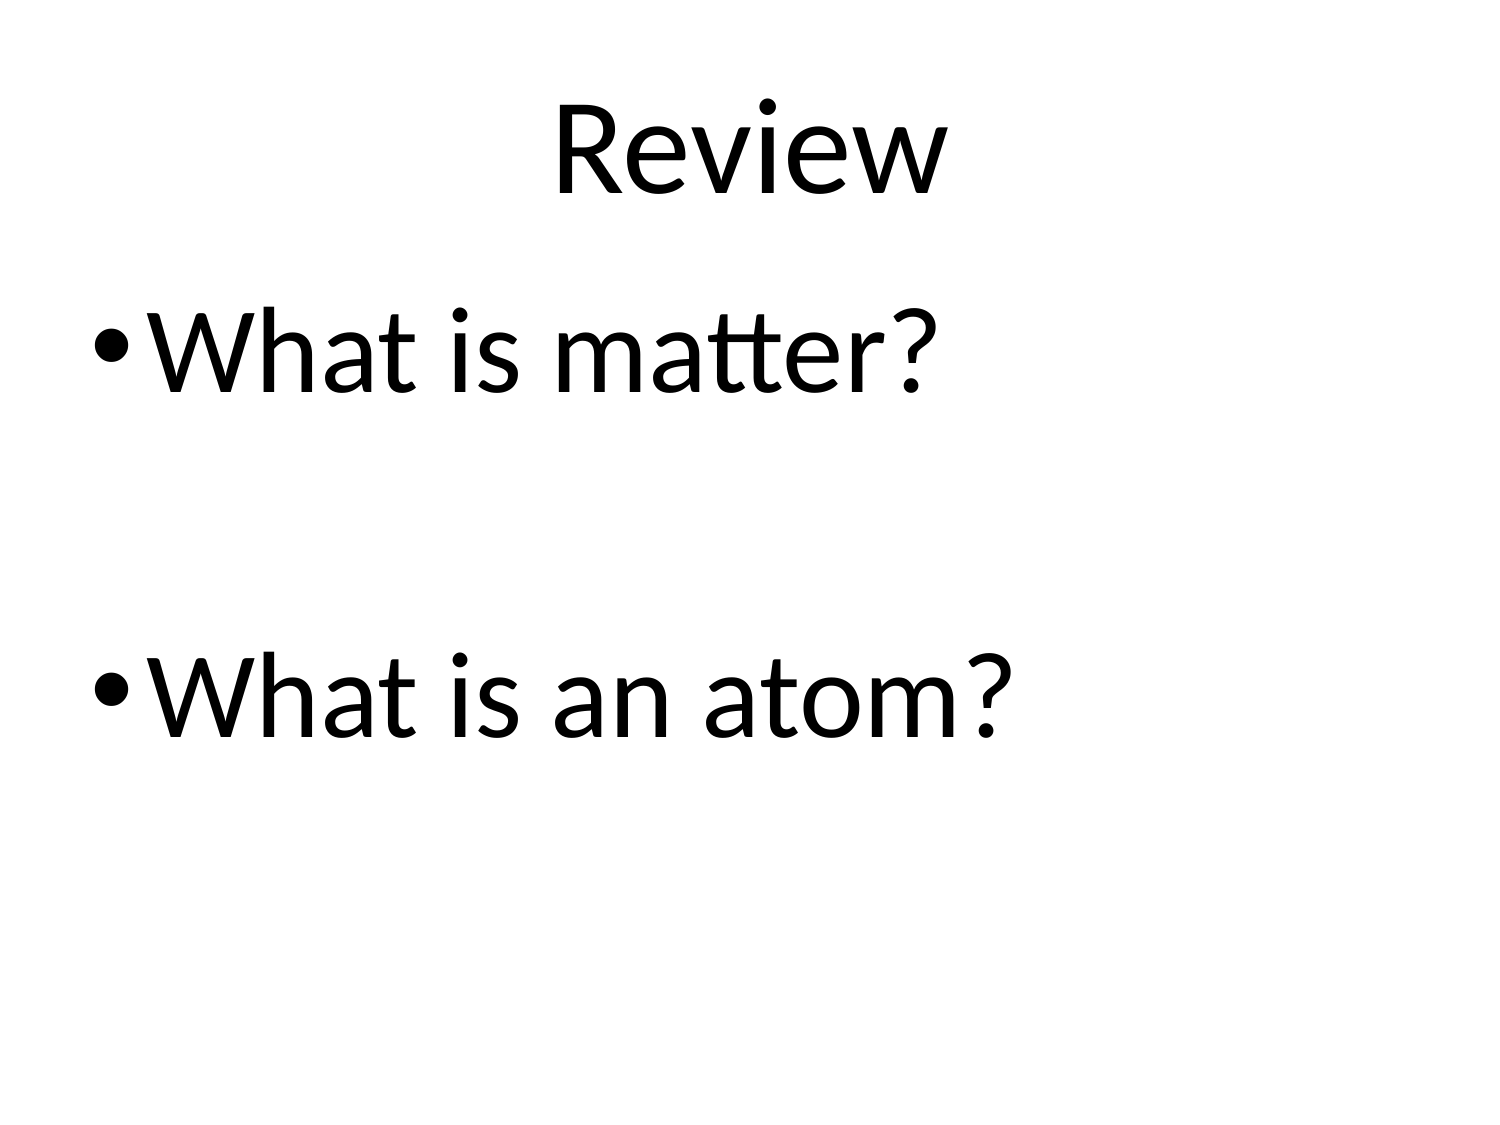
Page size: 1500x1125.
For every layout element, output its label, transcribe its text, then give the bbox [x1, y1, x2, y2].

title Review [75, 45, 1425, 233]
list What is matter? What is an atom? [75, 262, 1425, 1005]
